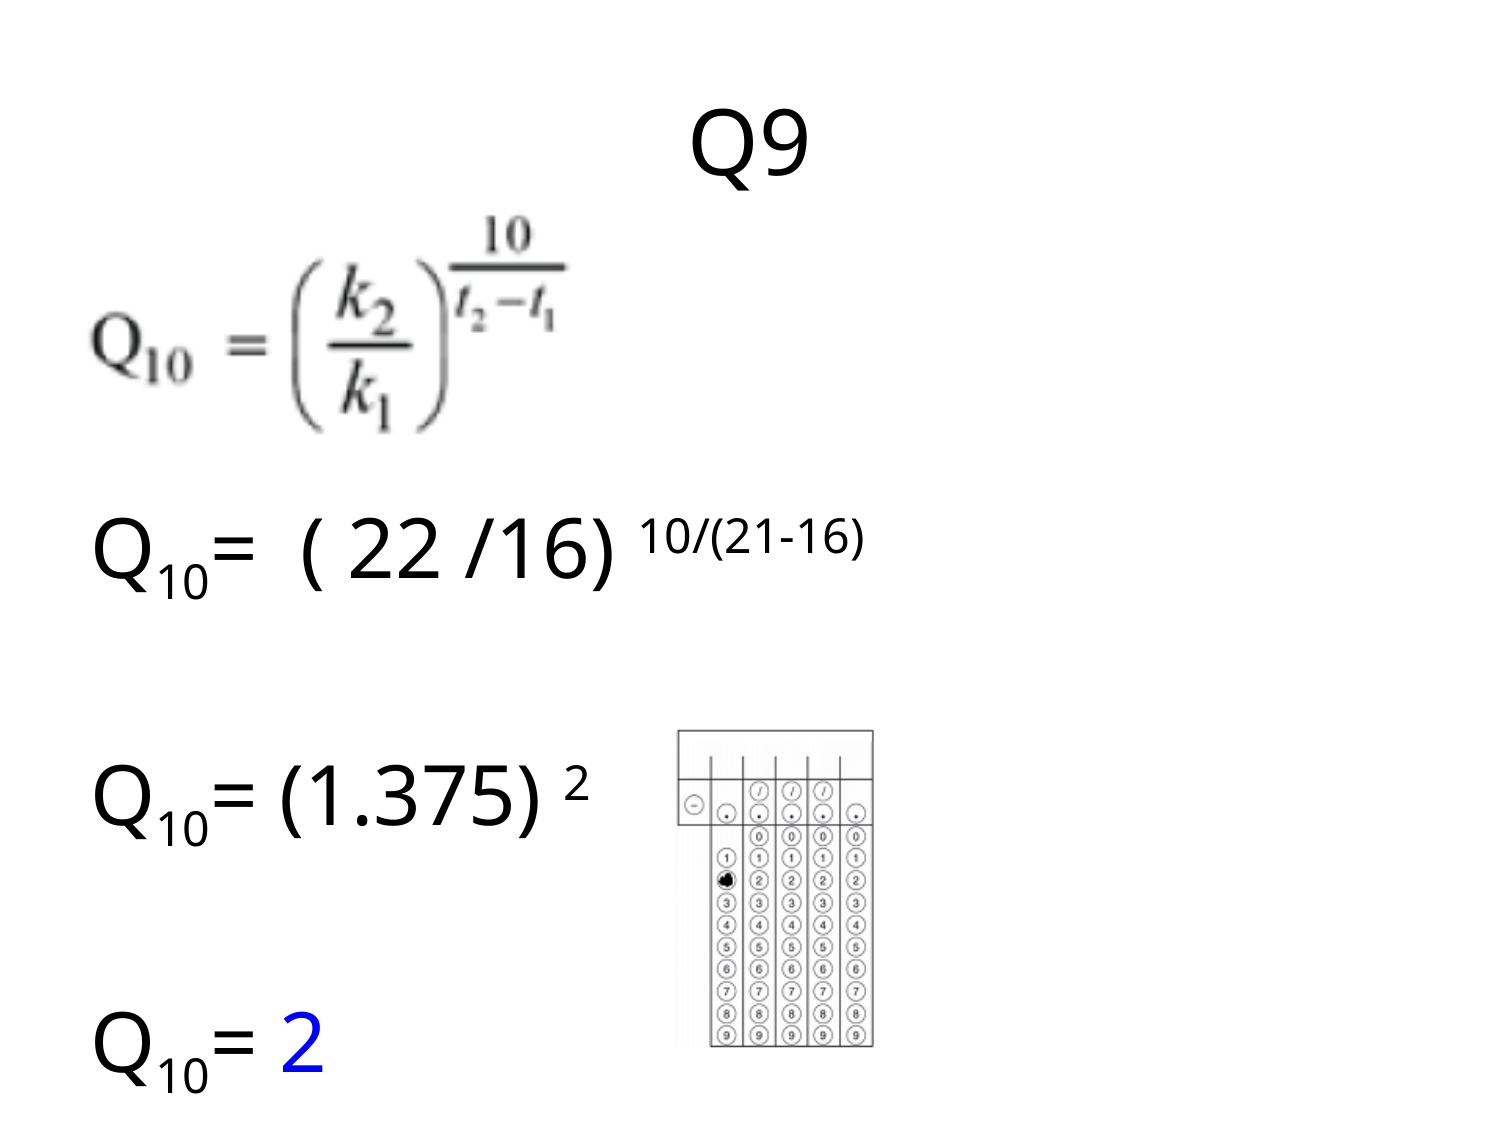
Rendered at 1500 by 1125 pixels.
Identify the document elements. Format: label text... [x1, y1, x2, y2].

picture [674, 724, 885, 1060]
picture [74, 205, 726, 461]
title Q9 [75, 45, 1425, 233]
list Q10= ( 22 /16) 10/(21-16) Q10= (1.375) 2 Q10= 2 [75, 487, 1425, 1005]
